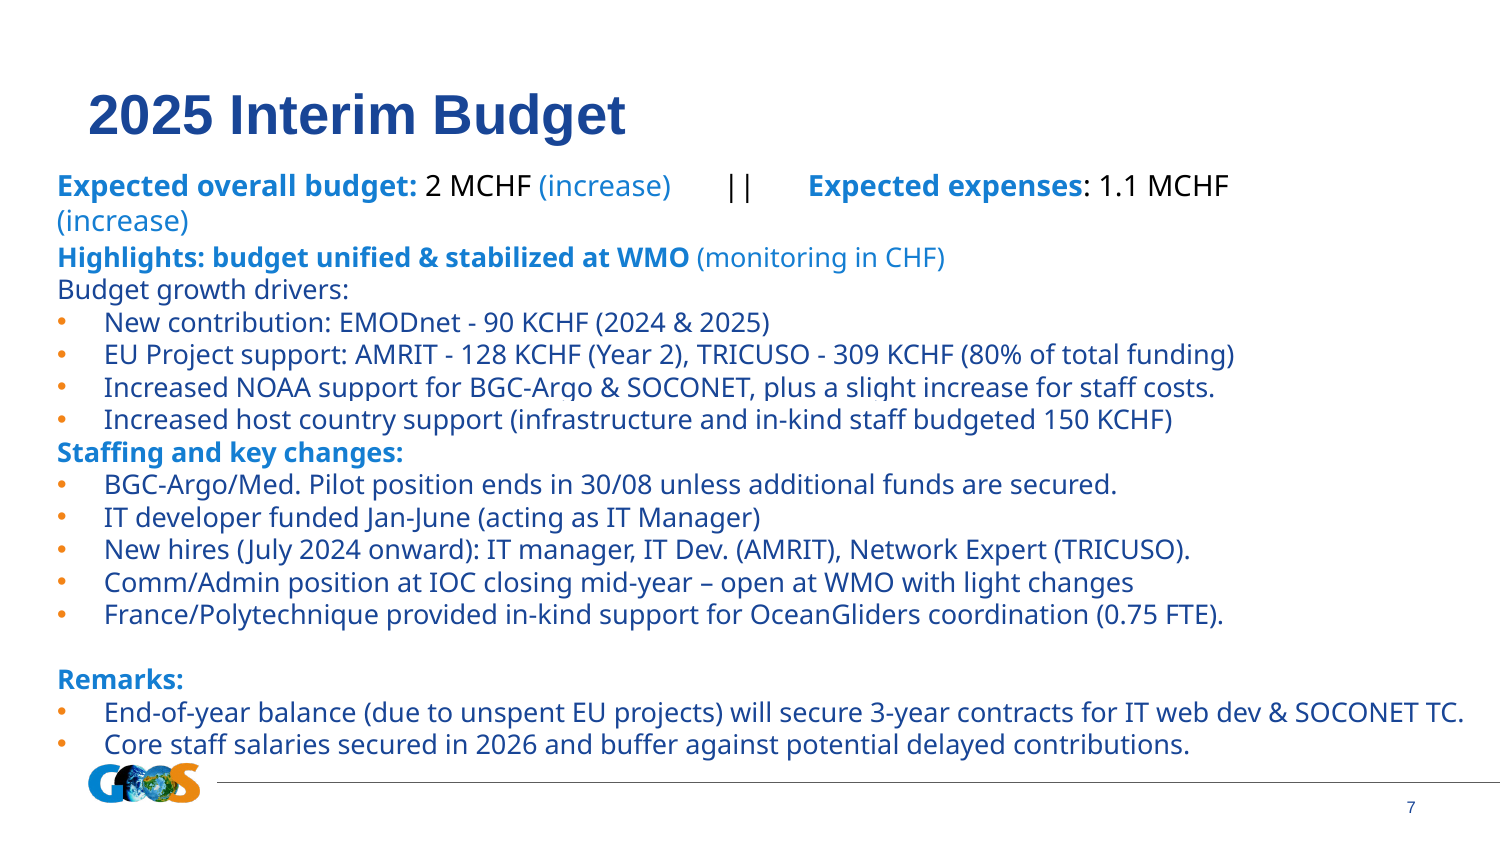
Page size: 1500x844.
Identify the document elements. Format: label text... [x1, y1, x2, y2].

text_box Expected overall budget: 2 MCHF (increase) || Expected expenses: 1.1 MCHF (increase) [42, 159, 1380, 232]
text_box Highlights: budget unified & stabilized at WMO (monitoring in CHF) Budget growth drivers: New contribution: EMODnet - 90 KCHF (2024 & 2025) EU Project support: AMRIT - 128 KCHF (Year 2), TRICUSO - 309 KCHF (80% of total funding) Increased NOAA support for BGC-Argo & SOCONET, plus a slight increase for staff costs. Increased host country support (infrastructure and in-kind staff budgeted 150 KCHF) Staffing and key changes: BGC-Argo/Med. Pilot position ends in 30/08 unless additional funds are secured. IT developer funded Jan-June (acting as IT Manager) New hires (July 2024 onward): IT manager, IT Dev. (AMRIT), Network Expert (TRICUSO). Comm/Admin position at IOC closing mid-year – open at WMO with light changes France/Polytechnique provided in-kind support for OceanGliders coordination (0.75 FTE). Remarks: End-of-year balance (due to unspent EU projects) will secure 3-year contracts for IT web dev & SOCONET TC. Core staff salaries secured in 2026 and buffer against potential delayed contributions. [42, 232, 1500, 768]
slide_number 7 [1384, 798, 1416, 823]
picture [88, 768, 200, 803]
title 2025 Interim Budget [88, 88, 1085, 159]
